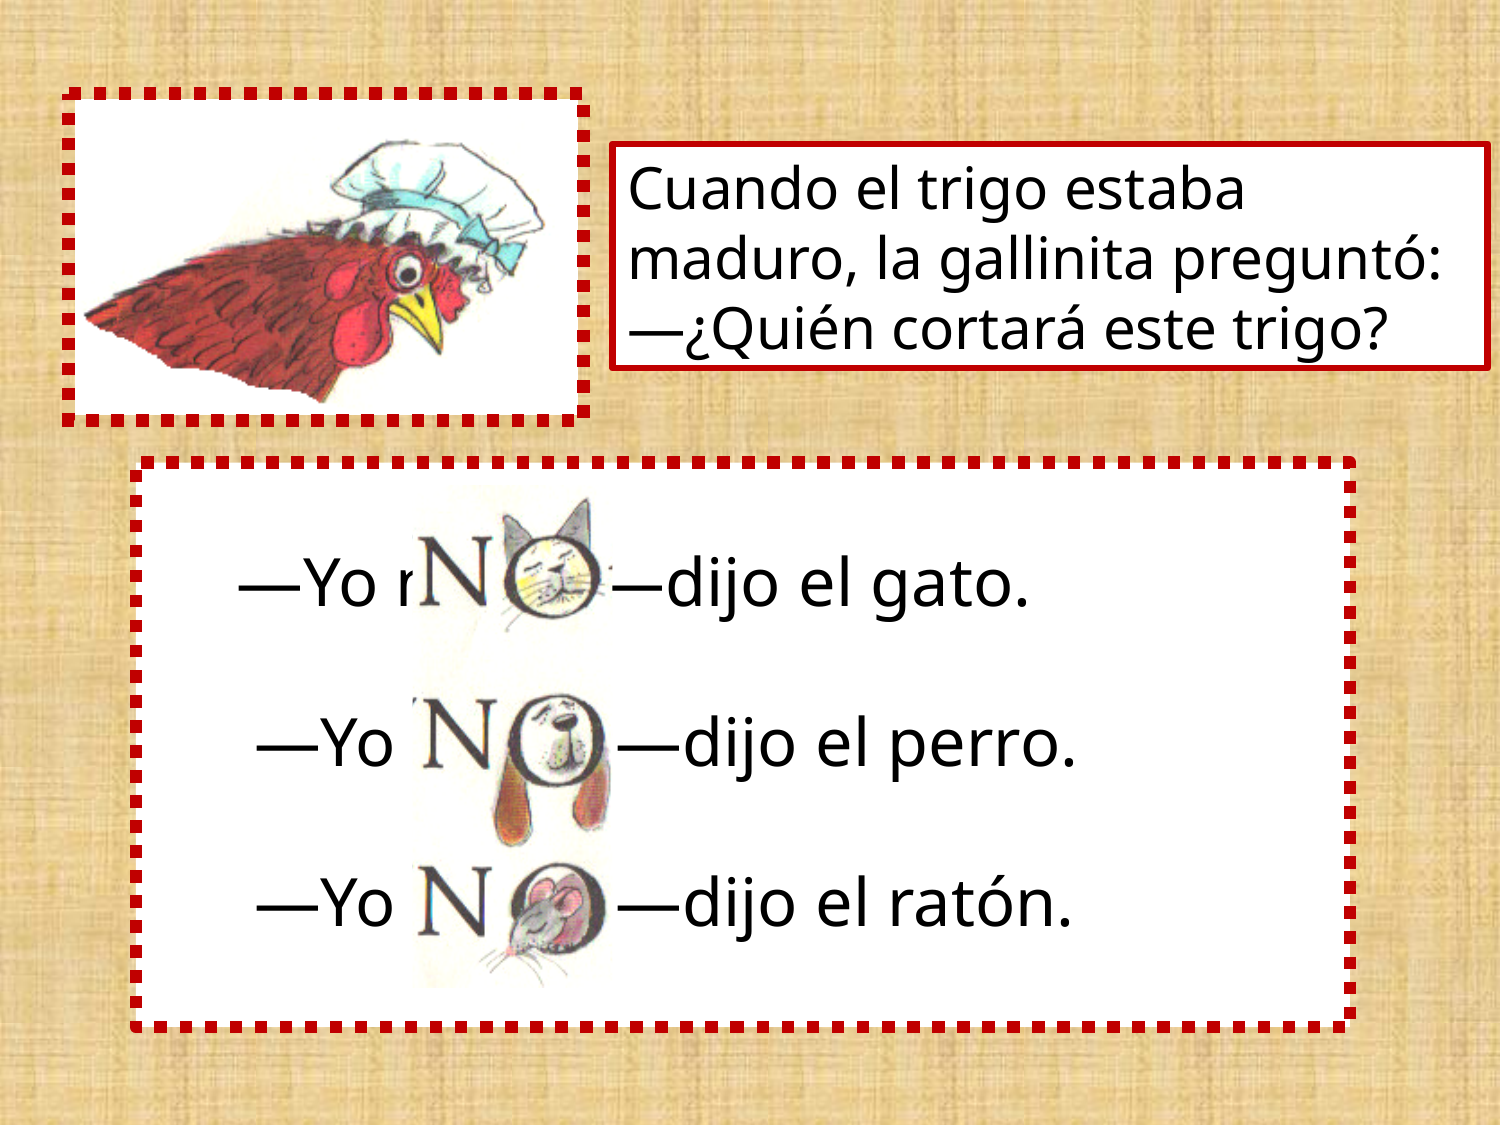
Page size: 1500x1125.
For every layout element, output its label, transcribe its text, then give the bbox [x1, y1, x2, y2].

picture [0, 0, 1500, 1125]
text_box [135, 462, 1351, 1034]
text_box Cuando el trigo estaba maduro, la gallinita preguntó: —¿Quién cortará este trigo? [612, 143, 1488, 369]
